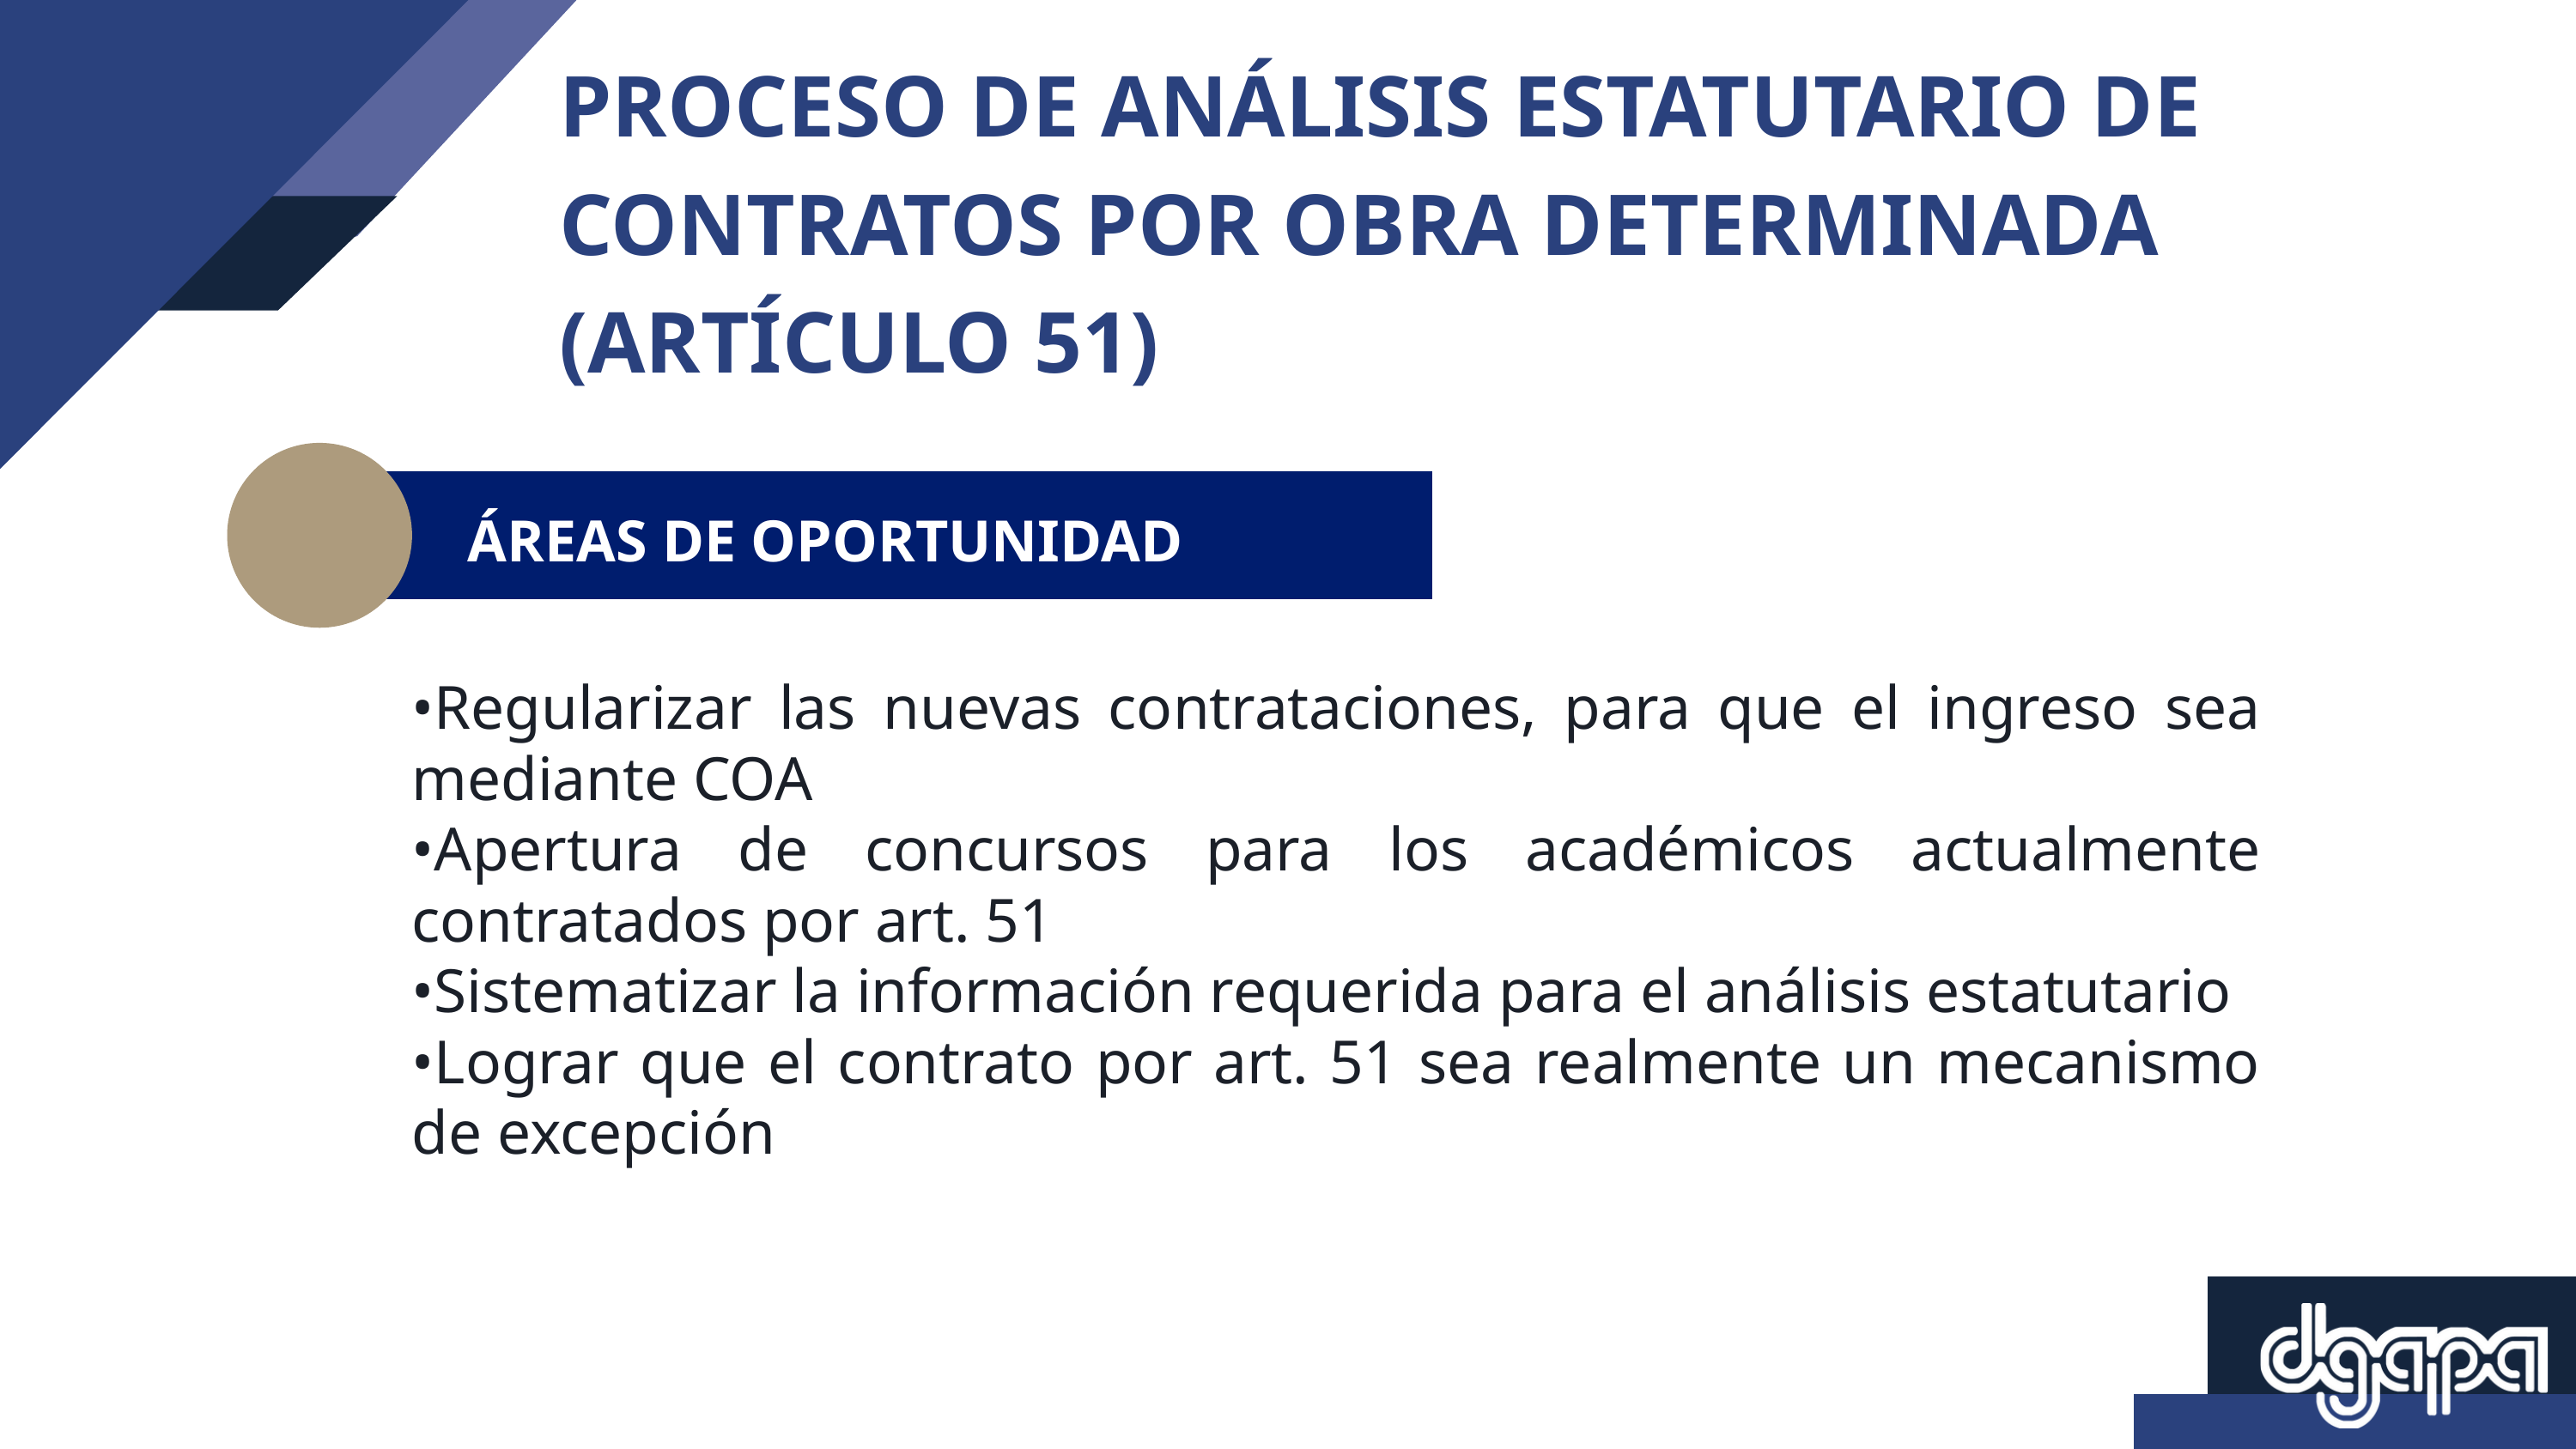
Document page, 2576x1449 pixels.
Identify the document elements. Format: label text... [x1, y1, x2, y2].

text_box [2133, 1394, 2576, 1449]
text_box PROCESO DE ANÁLISIS ESTATUTARIO DE CONTRATOS POR OBRA DETERMINADA (ARTÍCULO 51) [639, 36, 2549, 390]
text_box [416, 470, 1433, 600]
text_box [2207, 1276, 2576, 1392]
text_box •Regularizar las nuevas contrataciones, para que el ingreso sea mediante COA •Apertura de concursos para los académicos actualmente contratados por art. 51 •Sistematizar la información requerida para el análisis estatutario •Lograr que el contrato por art. 51 sea realmente un mecanismo de excepción [411, 670, 2261, 1238]
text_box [227, 442, 413, 628]
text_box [0, 0, 635, 500]
